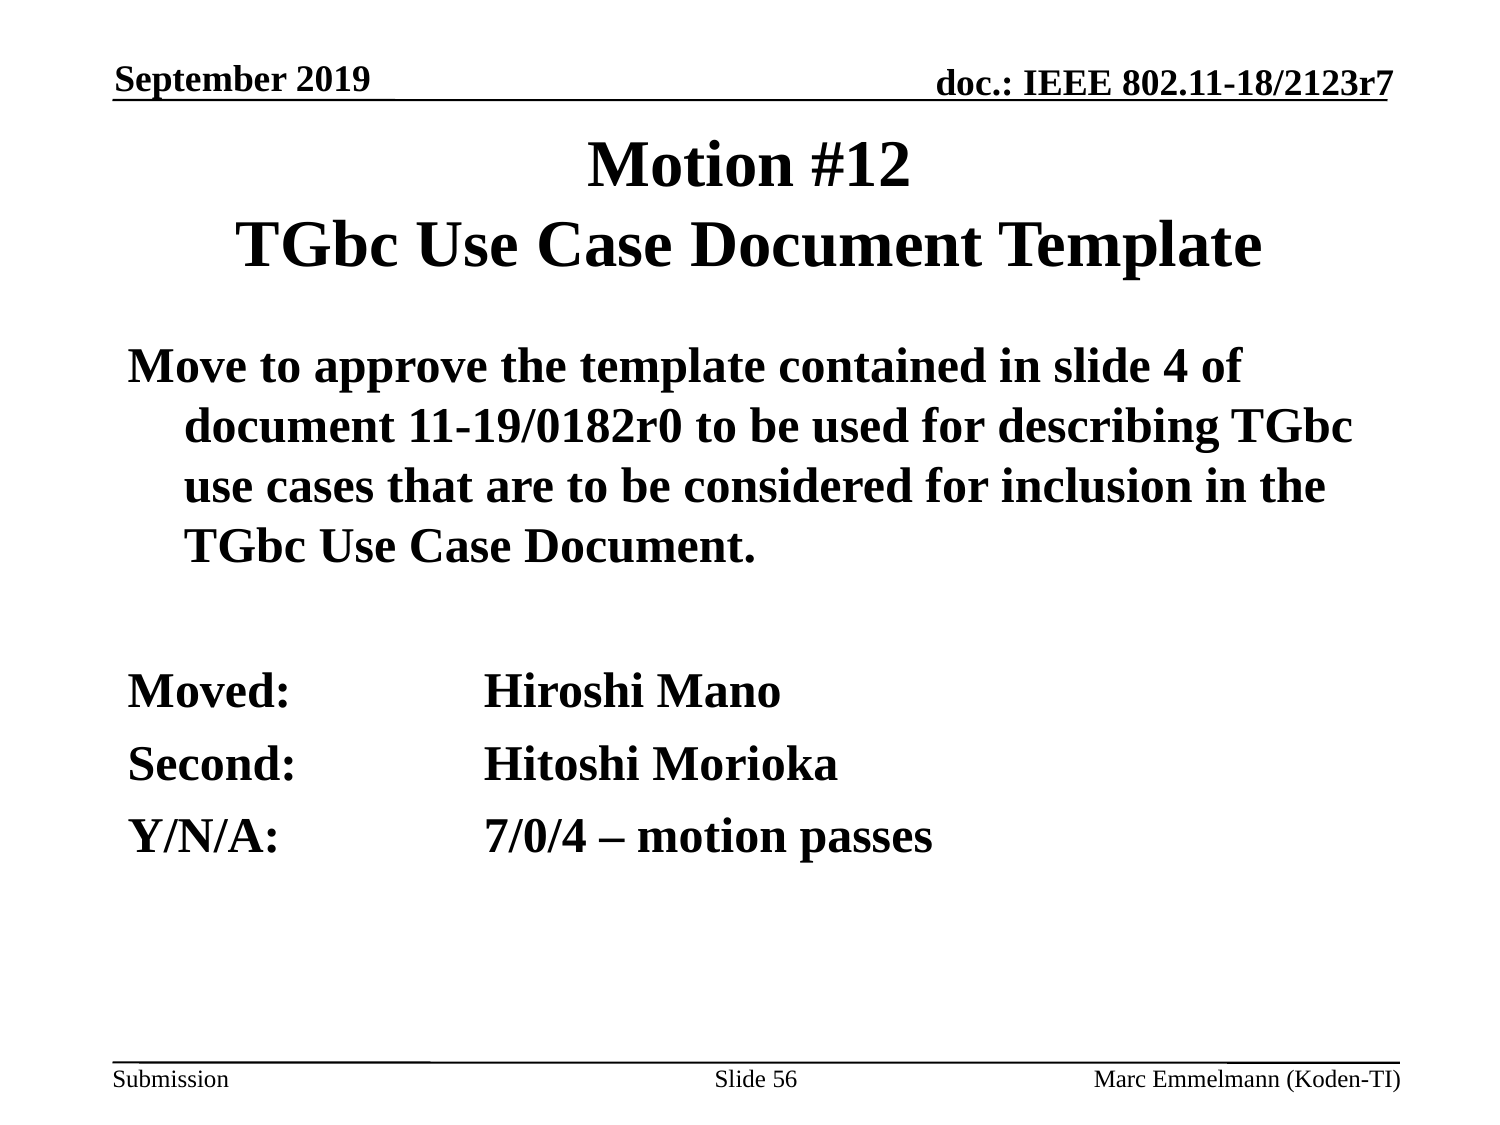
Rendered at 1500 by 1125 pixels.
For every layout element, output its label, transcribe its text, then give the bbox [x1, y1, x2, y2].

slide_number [114, 54, 423, 100]
title Motion #12 TGbc Use Case Document Template [112, 112, 1388, 288]
footer Marc Emmelmann (Koden-TI) [878, 1061, 1402, 1093]
slide_number Slide 56 [712, 1061, 800, 1123]
list Move to approve the template contained in slide 4 of document 11-19/0182r0 to be used for describing TGbc use cases that are to be considered for inclusion in the TGbc Use Case Document. Moved: Hiroshi Mano Second: Hitoshi Morioka Y/N/A: 7/0/4 – motion passes [112, 324, 1388, 1000]
